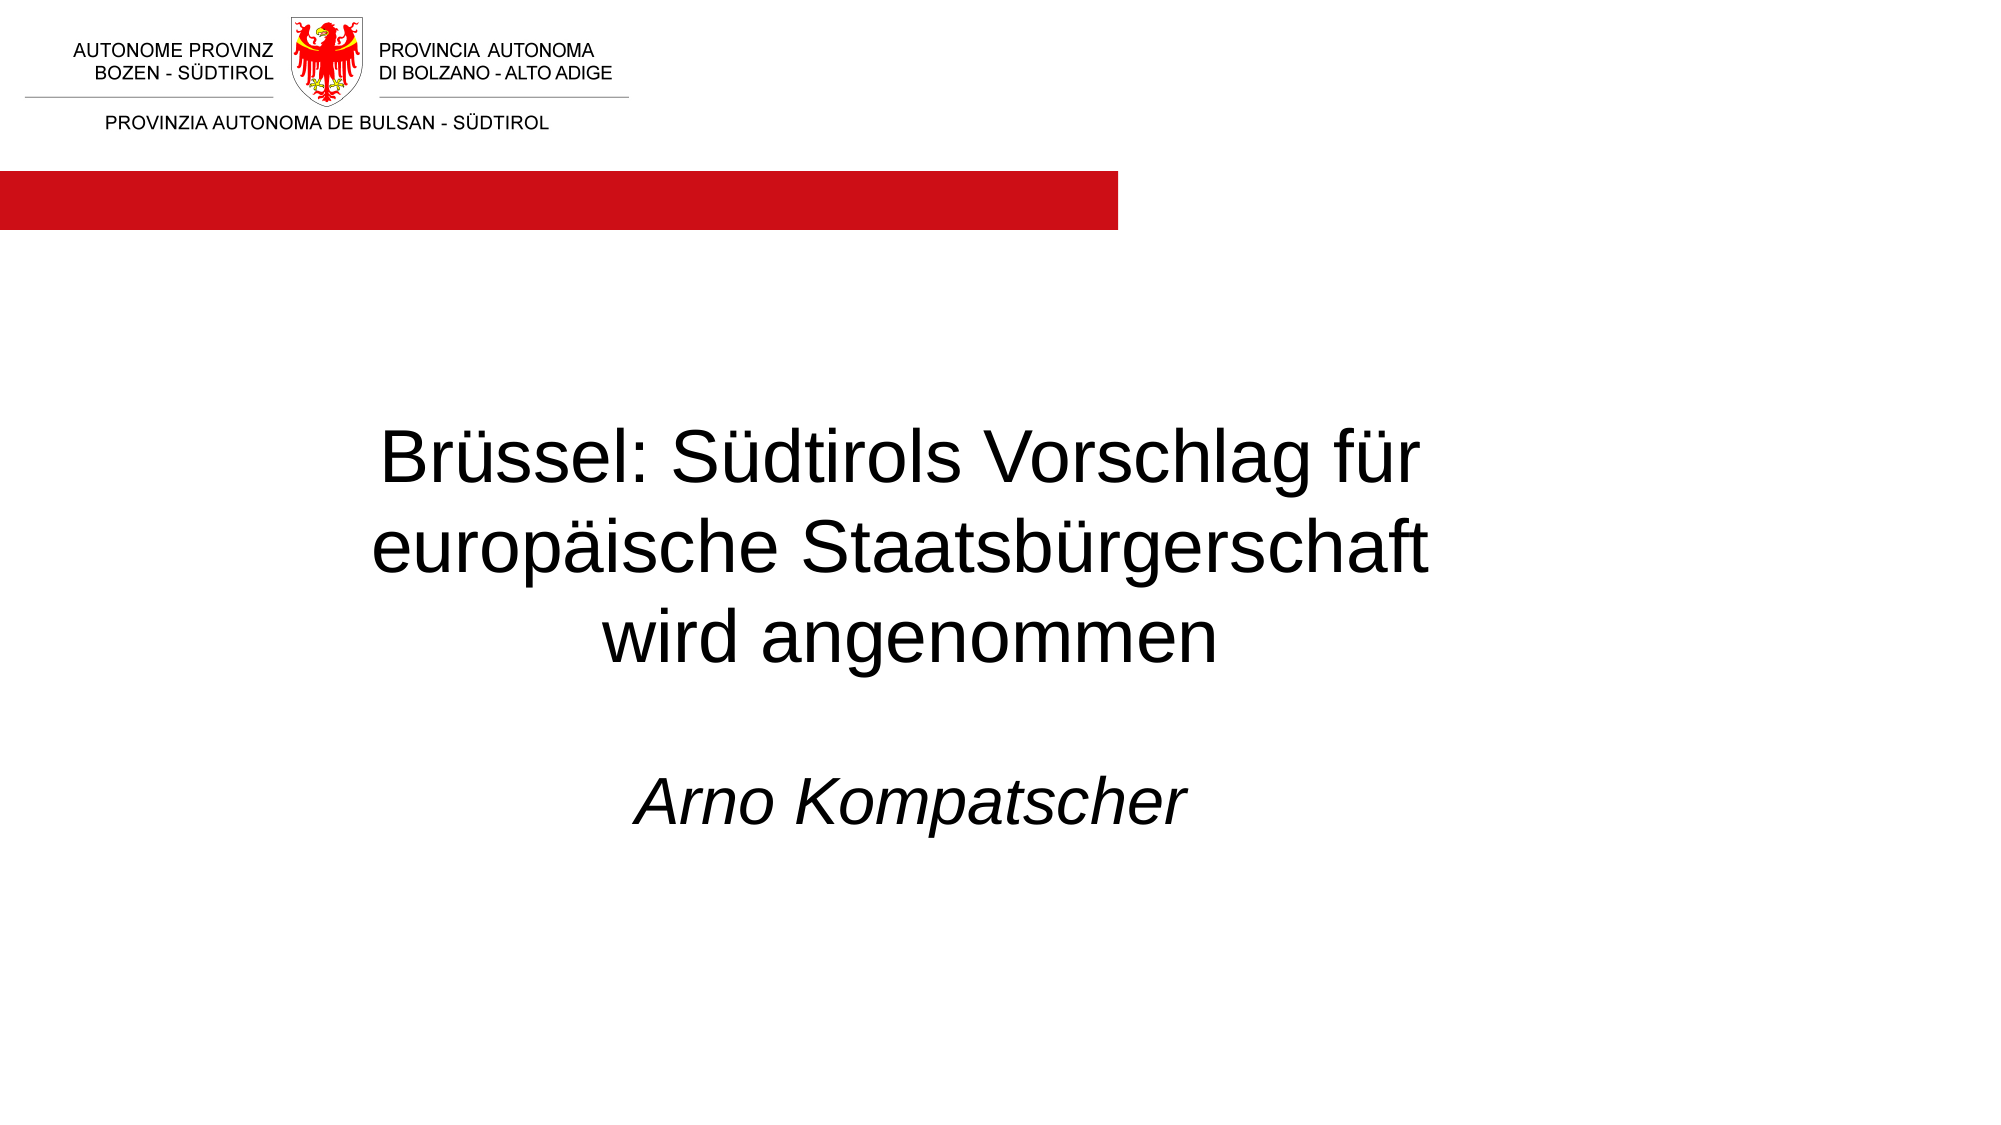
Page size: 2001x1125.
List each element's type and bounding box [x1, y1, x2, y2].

picture [7, 0, 646, 148]
picture [0, 224, 2000, 1125]
